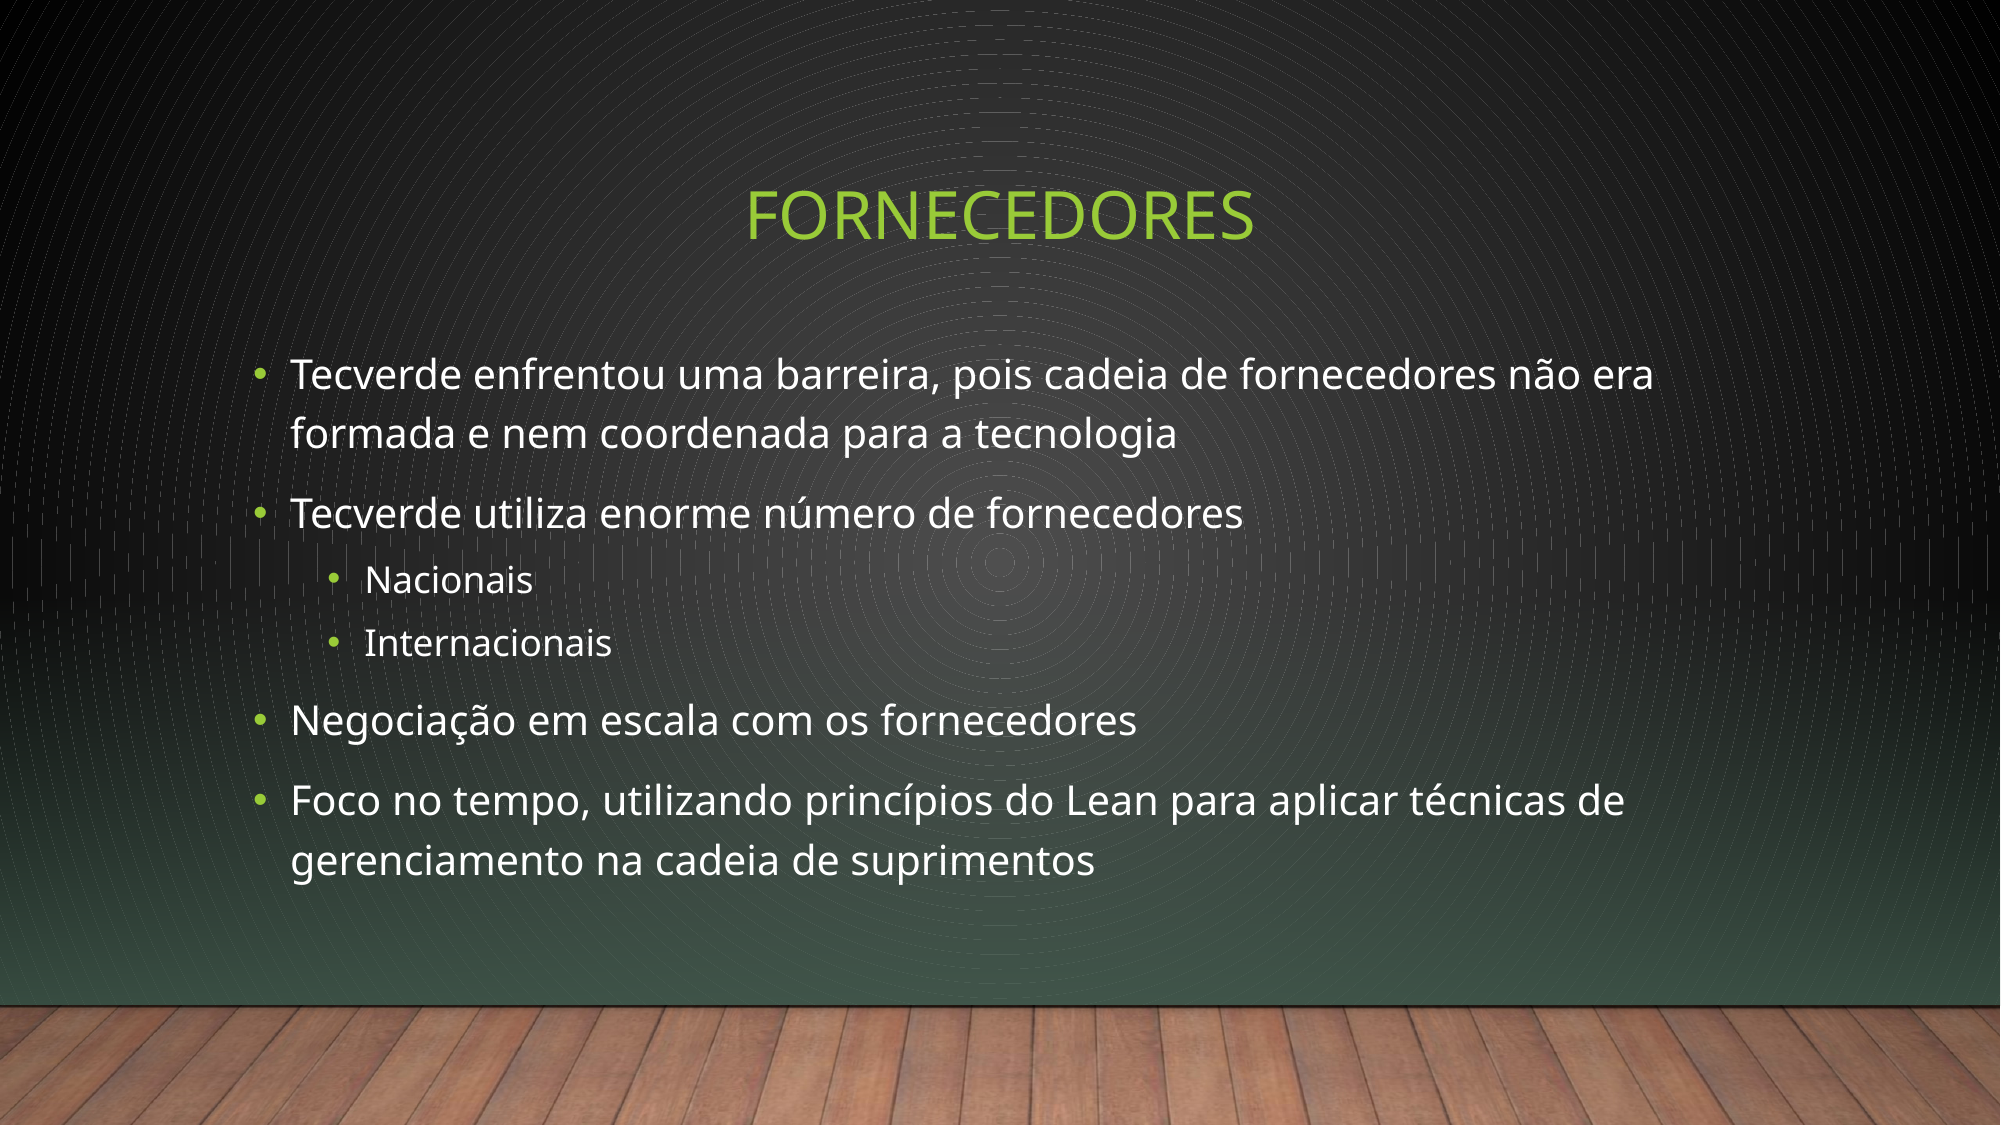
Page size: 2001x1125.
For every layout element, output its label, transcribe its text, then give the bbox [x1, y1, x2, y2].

list Tecverde enfrentou uma barreira, pois cadeia de fornecedores não era formada e nem coordenada para a tecnologia Tecverde utiliza enorme número de fornecedores Nacionais Internacionais Negociação em escala com os fornecedores Foco no tempo, utilizando princípios do Lean para aplicar técnicas de gerenciamento na cadeia de suprimentos [238, 330, 1763, 897]
picture [0, 1005, 2000, 1125]
title Fornecedores [238, 131, 1763, 305]
